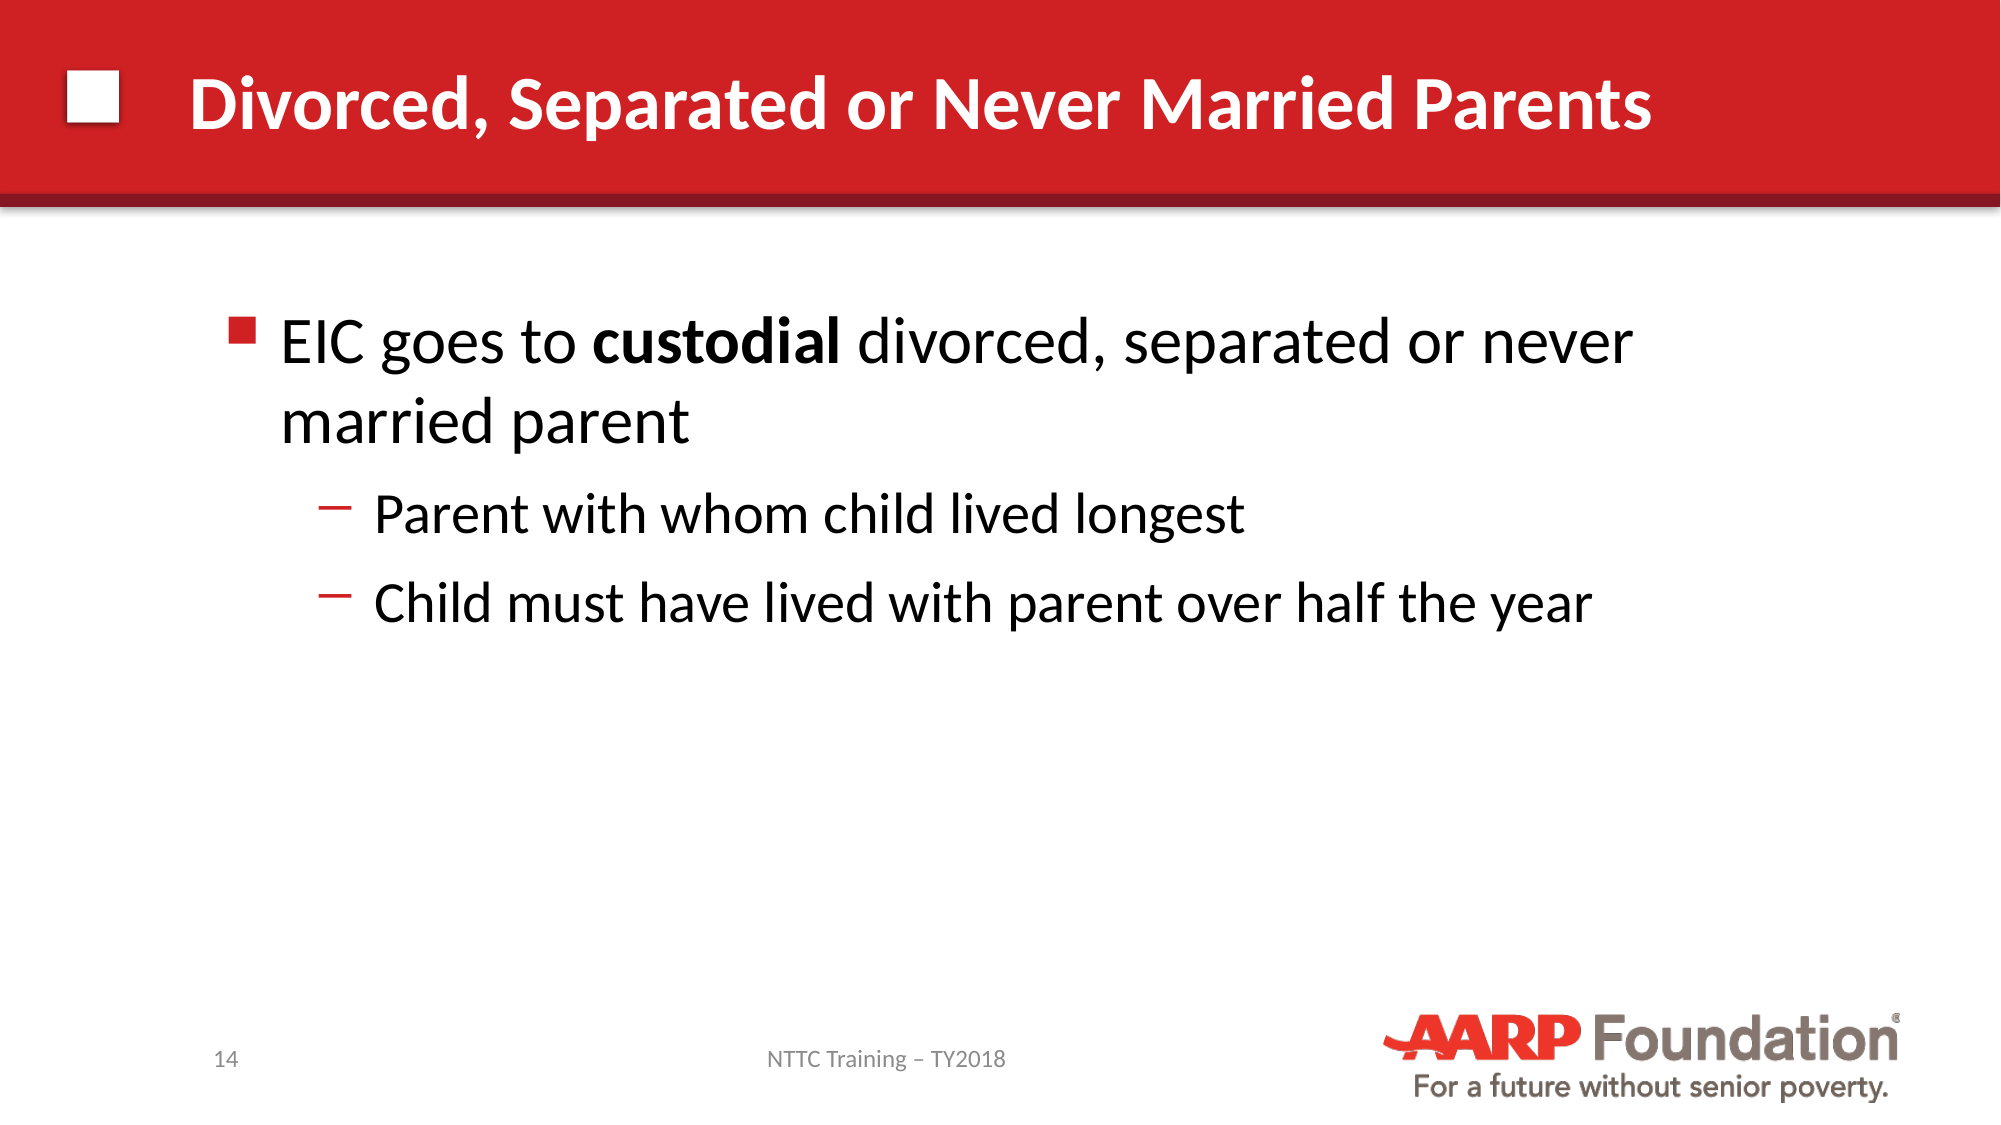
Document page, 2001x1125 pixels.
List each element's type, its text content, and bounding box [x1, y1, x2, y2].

list EIC goes to custodial divorced, separated or never married parent Parent with whom child lived longest Child must have lived with parent over half the year [209, 288, 1810, 949]
slide_number 14 [99, 1027, 254, 1088]
footer NTTC Training – TY2018 [570, 1027, 1204, 1088]
title Divorced, Separated or Never Married Parents [174, 4, 1775, 193]
